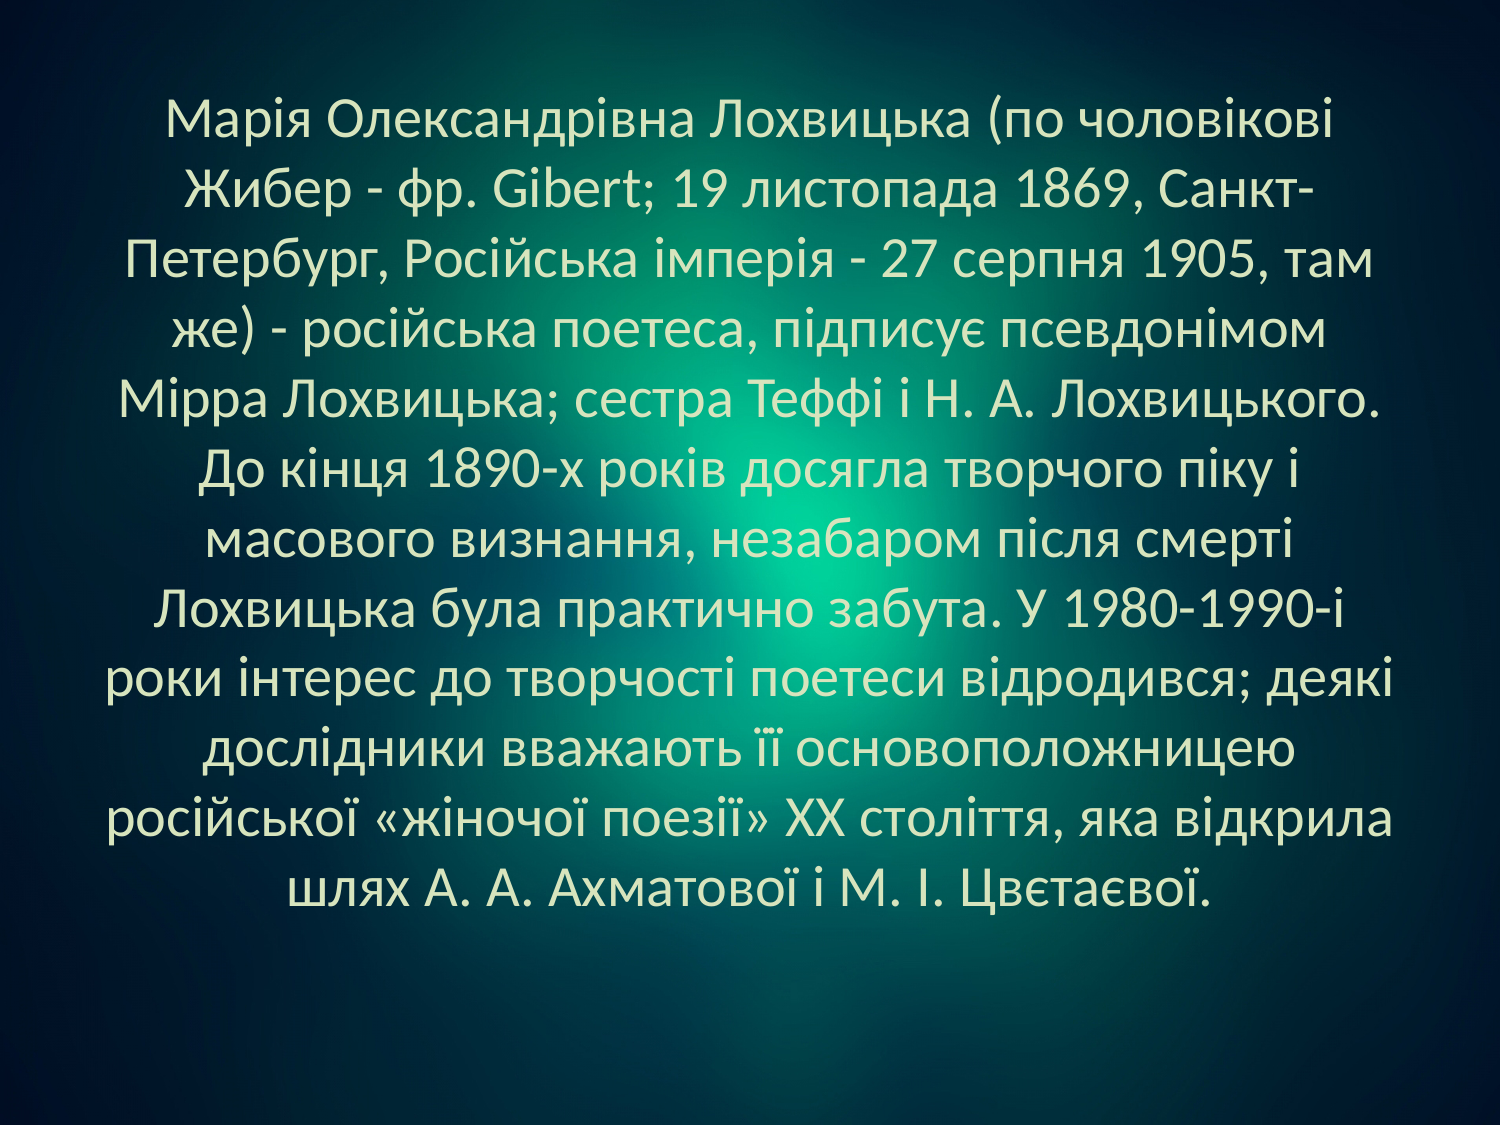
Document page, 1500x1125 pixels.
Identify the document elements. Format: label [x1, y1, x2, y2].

list [0, 0, 1500, 1125]
